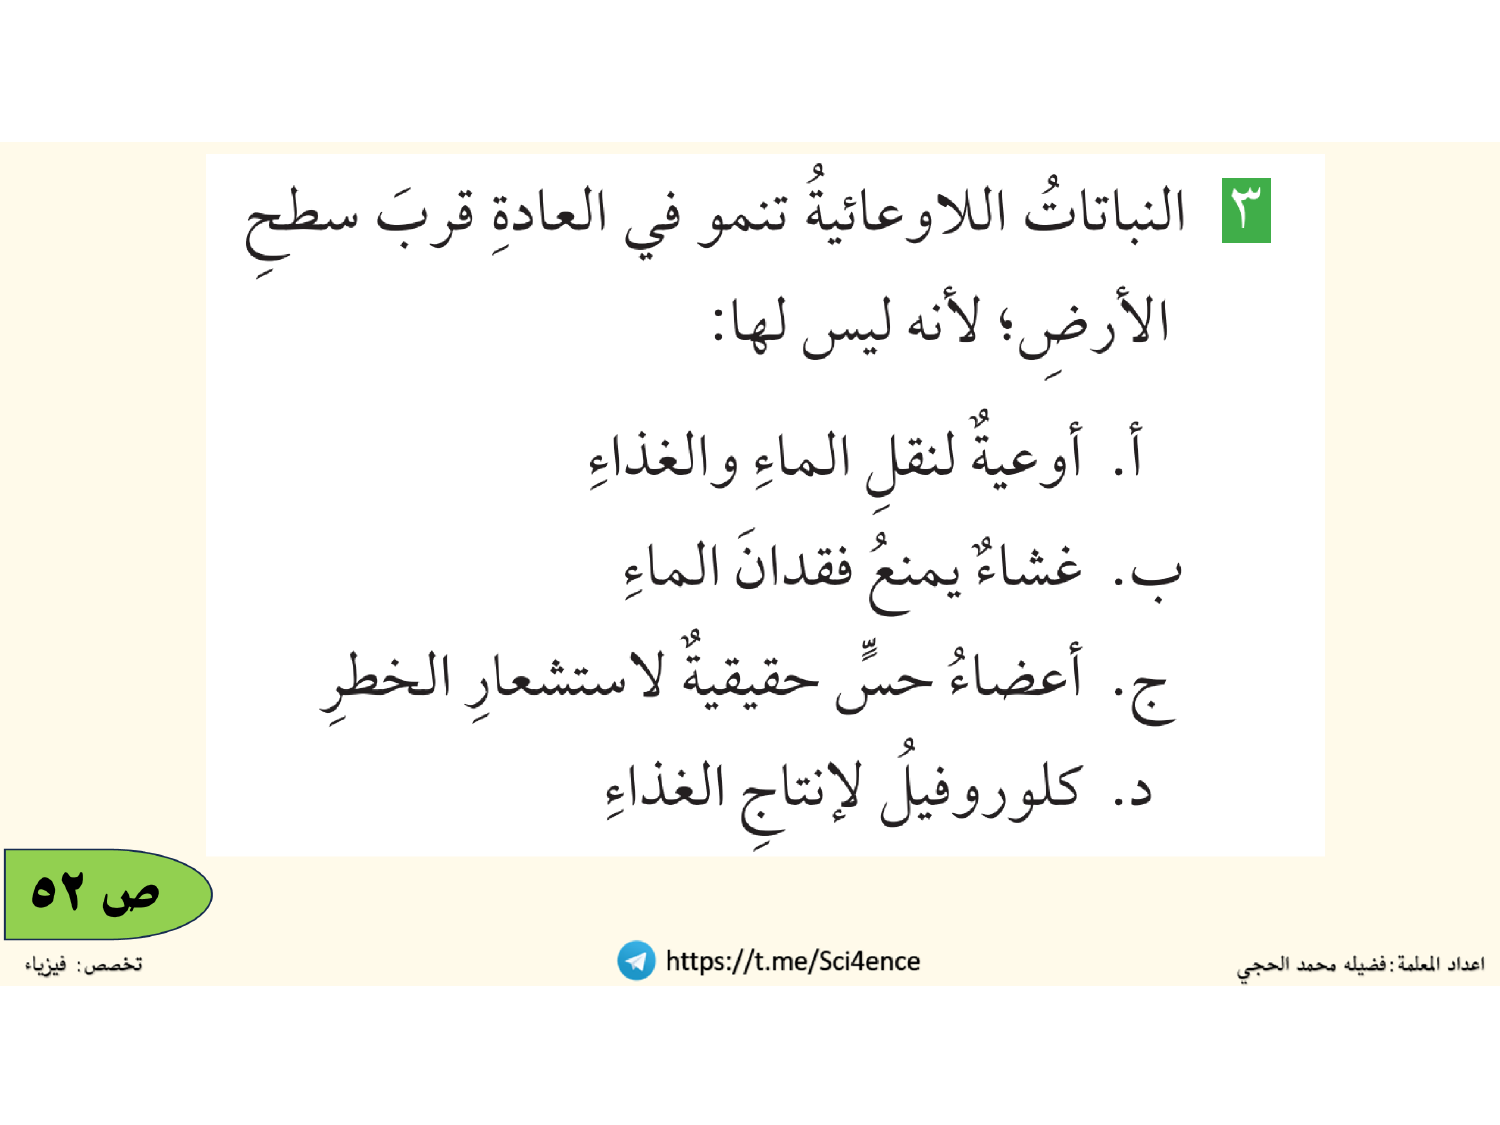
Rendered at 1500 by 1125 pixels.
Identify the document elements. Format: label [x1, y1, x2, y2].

picture [0, 141, 1500, 987]
